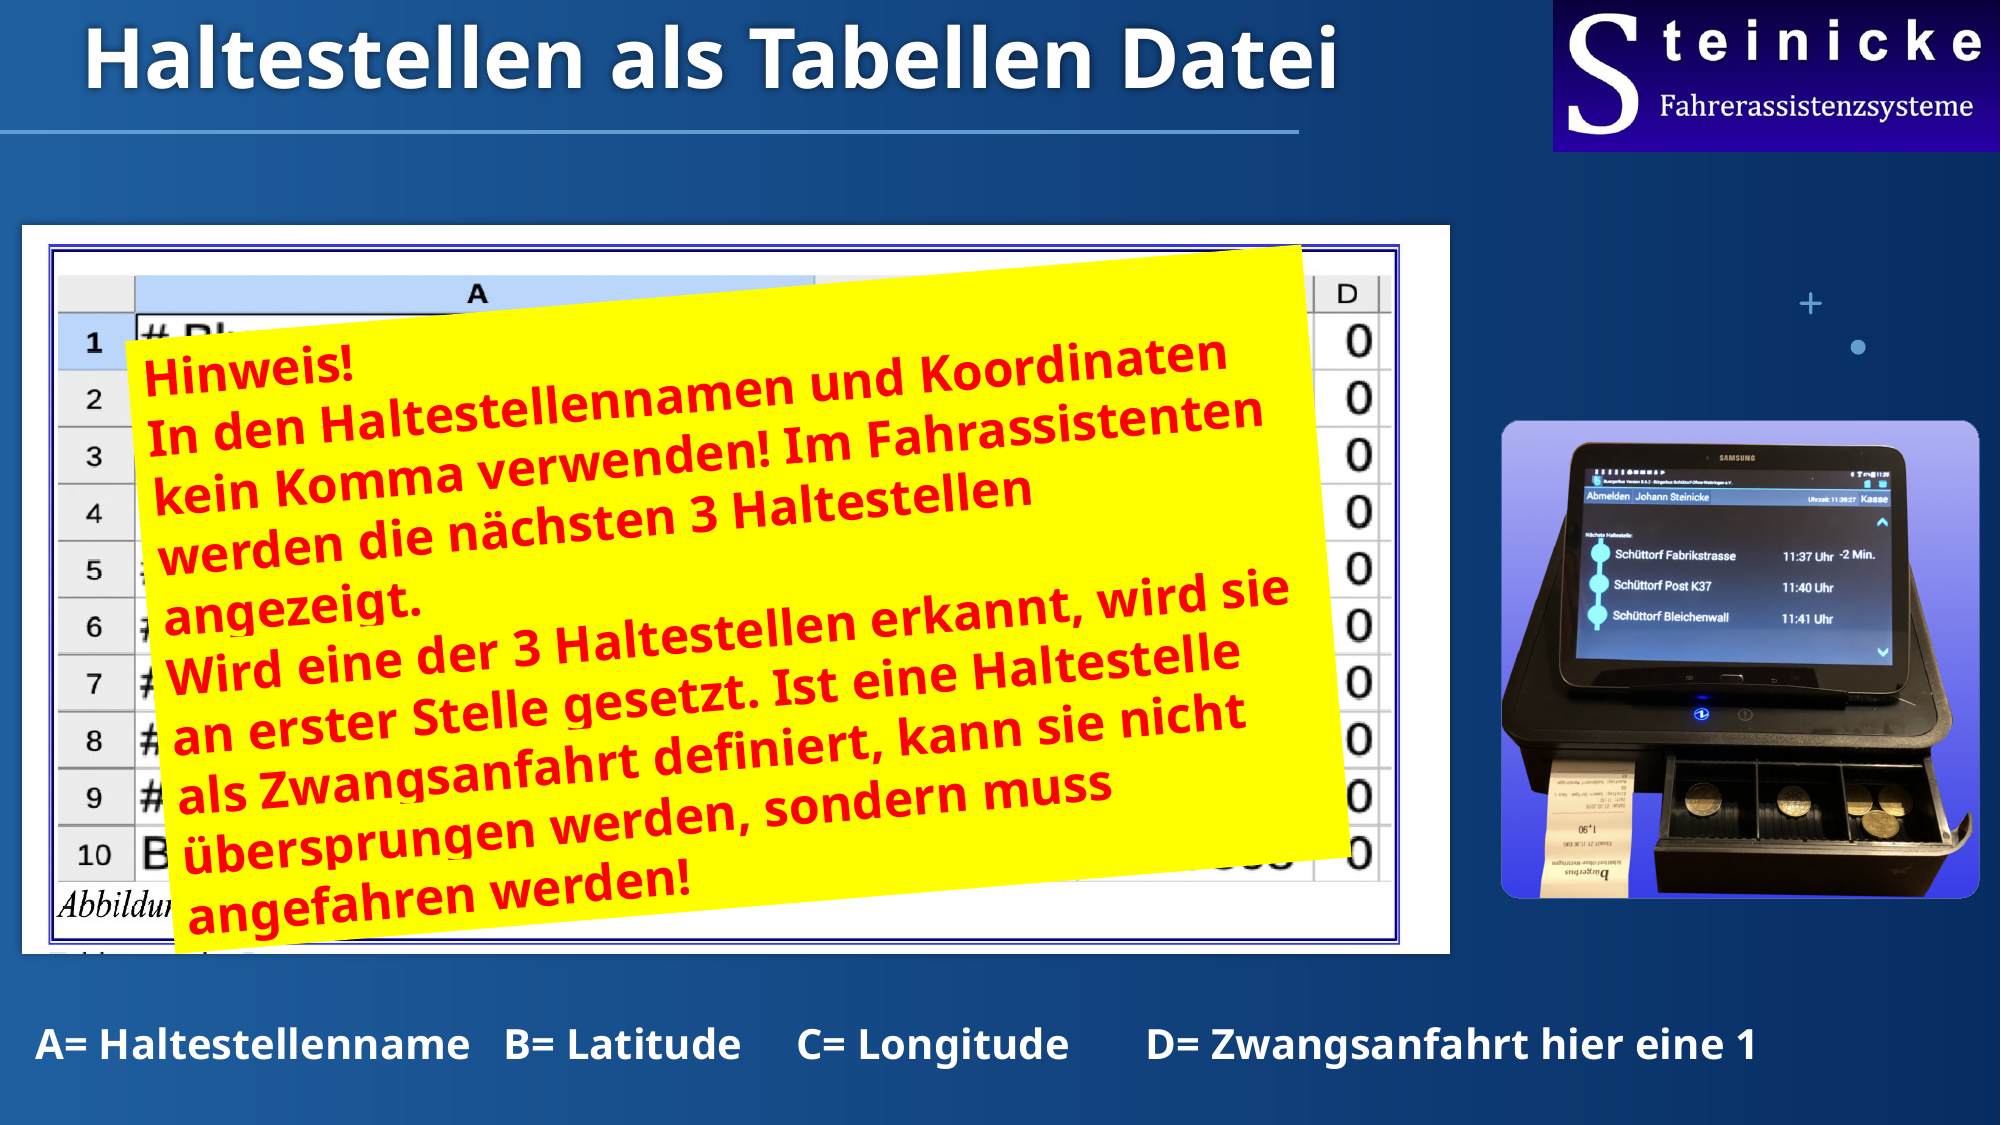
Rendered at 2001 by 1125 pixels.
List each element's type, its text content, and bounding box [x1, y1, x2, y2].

text_box A= Haltestellenname B= Latitude C= Longitude D= Zwangsanfahrt hier eine 1 [20, 1010, 1923, 1076]
title Haltestellen als Tabellen Datei [44, 0, 1380, 113]
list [21, 224, 1451, 954]
picture [1553, 0, 2000, 152]
picture [1500, 419, 1980, 899]
